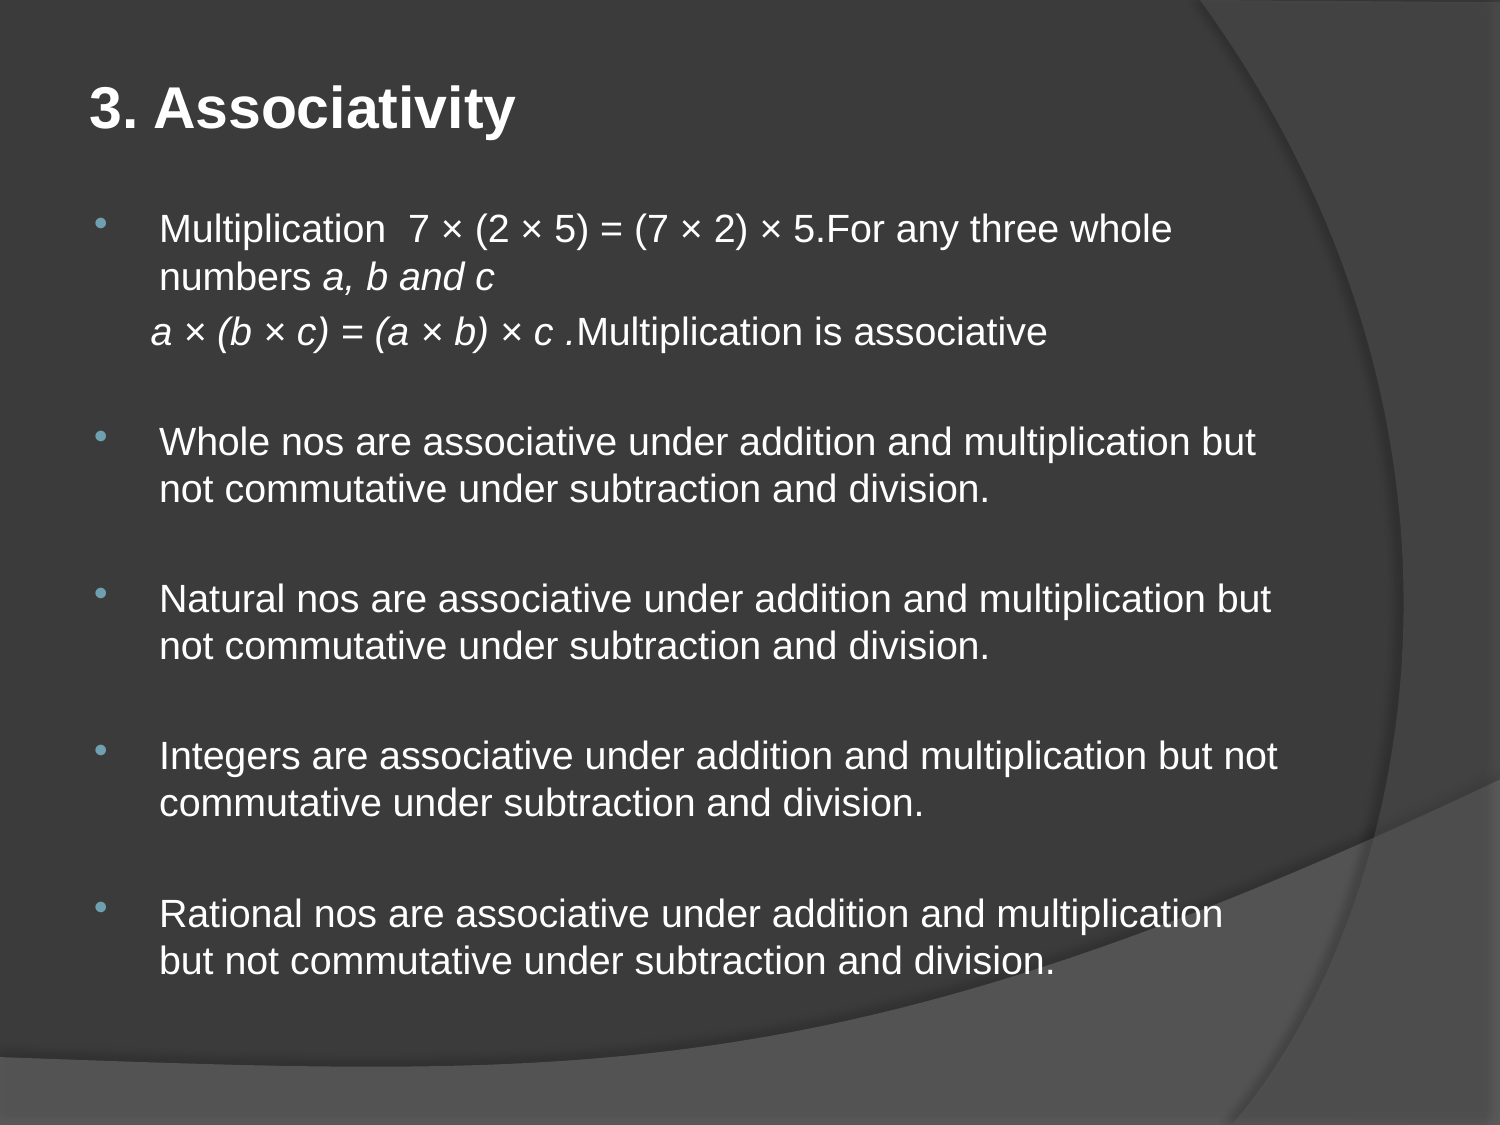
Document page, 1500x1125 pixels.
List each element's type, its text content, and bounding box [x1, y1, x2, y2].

list 3. Associativity Multiplication 7 × (2 × 5) = (7 × 2) × 5.For any three whole numbers a, b and c a × (b × c) = (a × b) × c .Multiplication is associative Whole nos are associative under addition and multiplication but not commutative under subtraction and division. Natural nos are associative under addition and multiplication but not commutative under subtraction and division. Integers are associative under addition and multiplication but not commutative under subtraction and division. Rational nos are associative under addition and multiplication but not commutative under subtraction and division. [75, 62, 1300, 1005]
